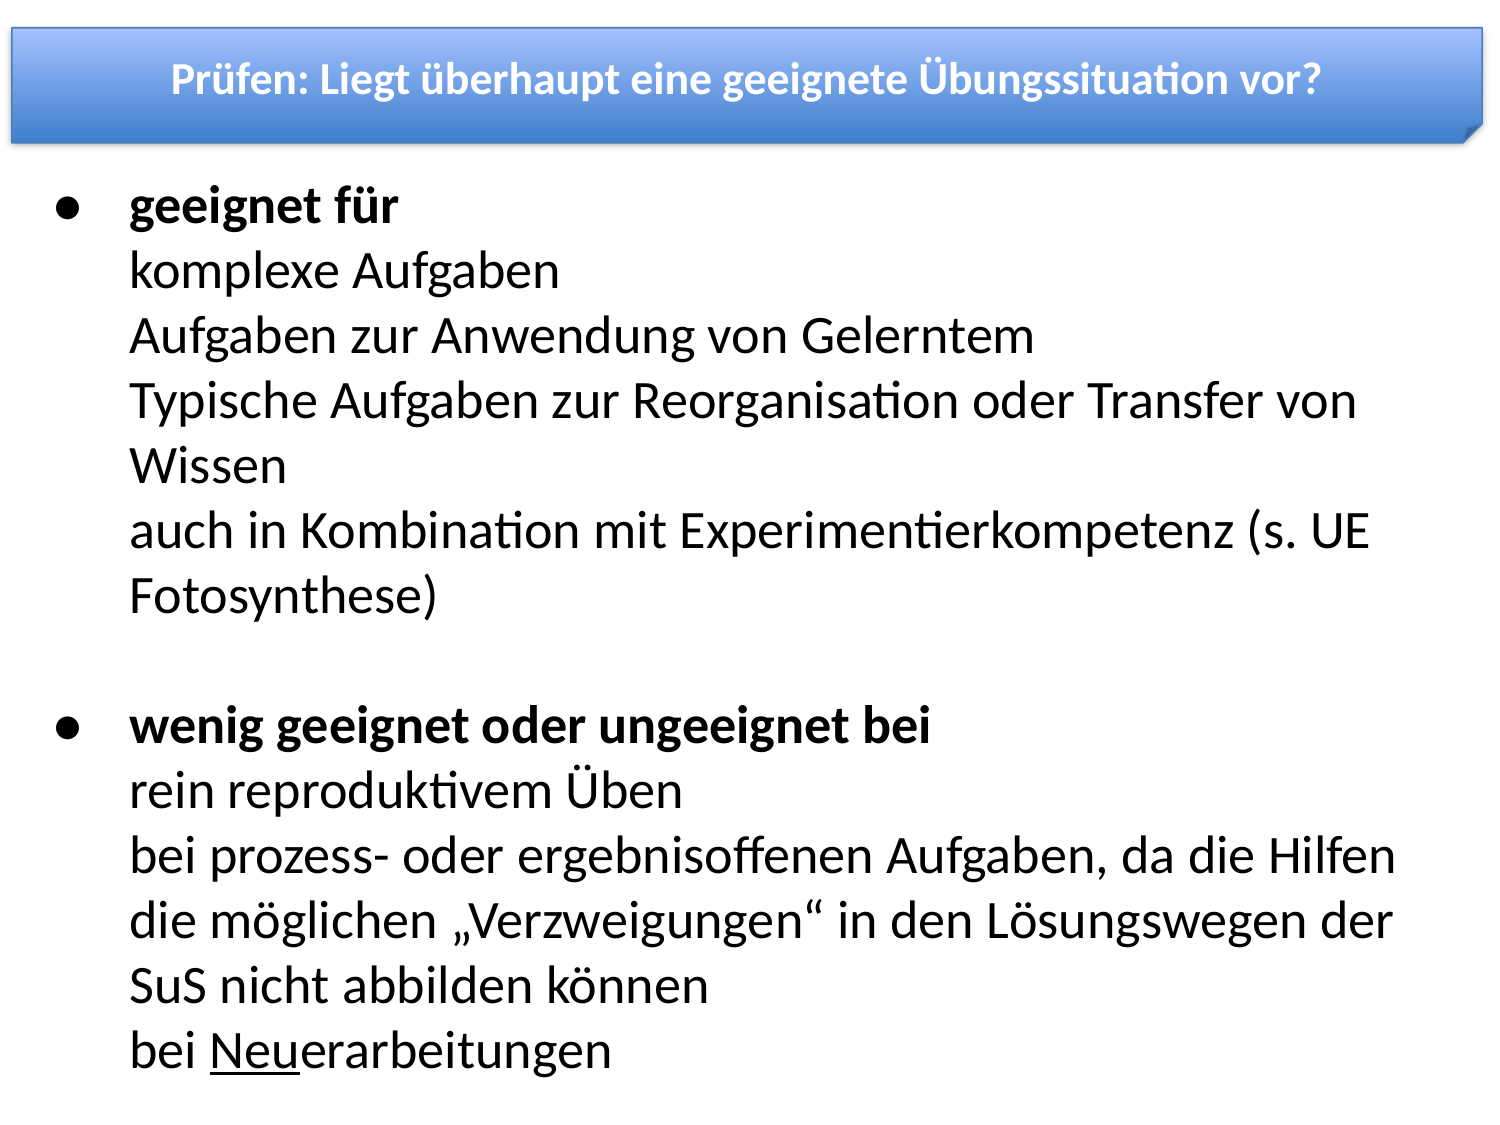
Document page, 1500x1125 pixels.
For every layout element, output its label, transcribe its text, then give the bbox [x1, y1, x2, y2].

text_box • geeignet für komplexe Aufgaben Aufgaben zur Anwendung von Gelerntem Typische Aufgaben zur Reorganisation oder Transfer von Wissen auch in Kombination mit Experimentierkompetenz (s. UE Fotosynthese) • wenig geeignet oder ungeeignet bei rein reproduktivem Üben bei prozess- oder ergebnisoffenen Aufgaben, da die Hilfen die möglichen „Verzweigungen“ in den Lösungswegen der SuS nicht abbilden können bei Neuerarbeitungen [39, 162, 1447, 1087]
text_box Prüfen: Liegt überhaupt eine geeignete Übungssituation vor? [11, 26, 1483, 144]
